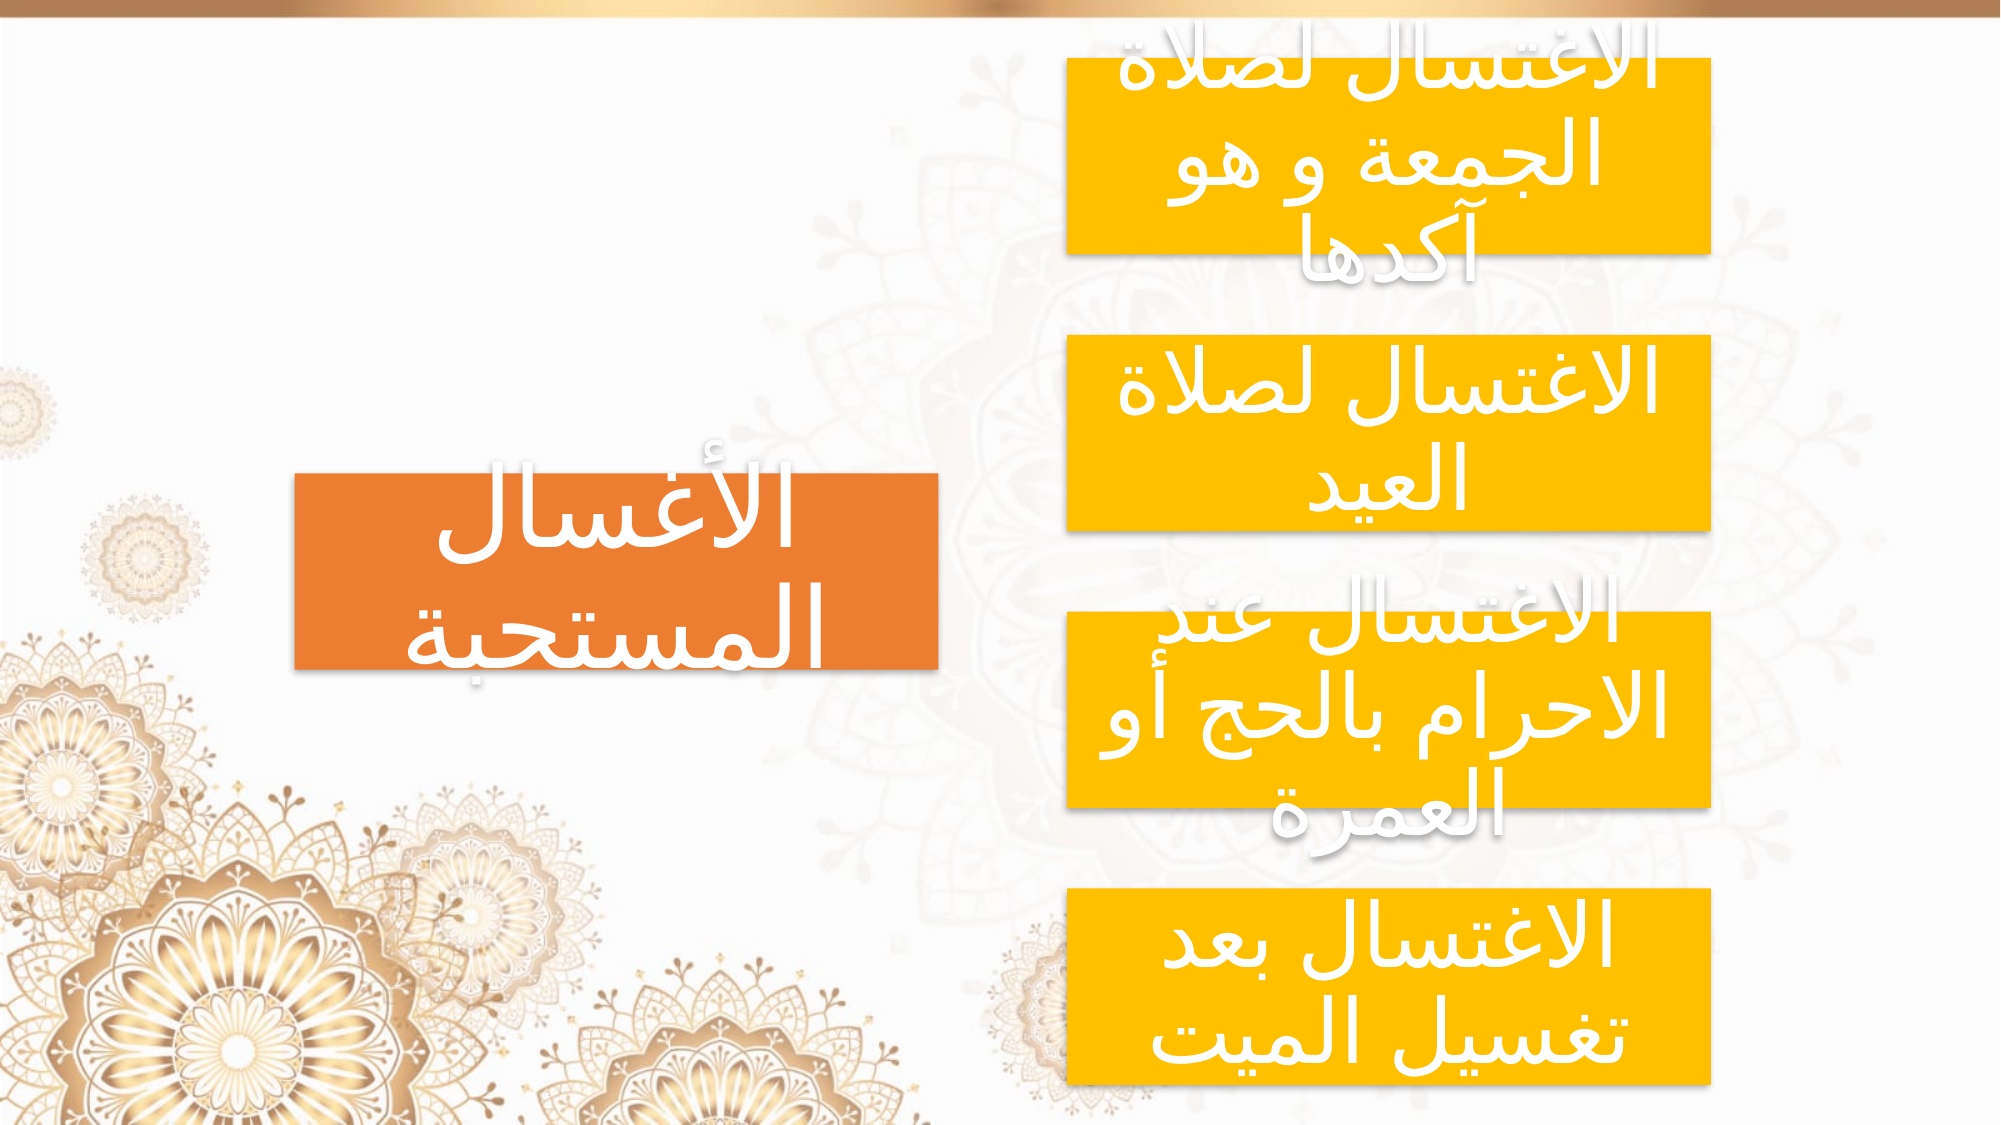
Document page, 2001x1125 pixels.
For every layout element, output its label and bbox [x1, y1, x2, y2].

picture [0, 0, 2001, 1125]
text_box [49, 57, 1957, 1086]
